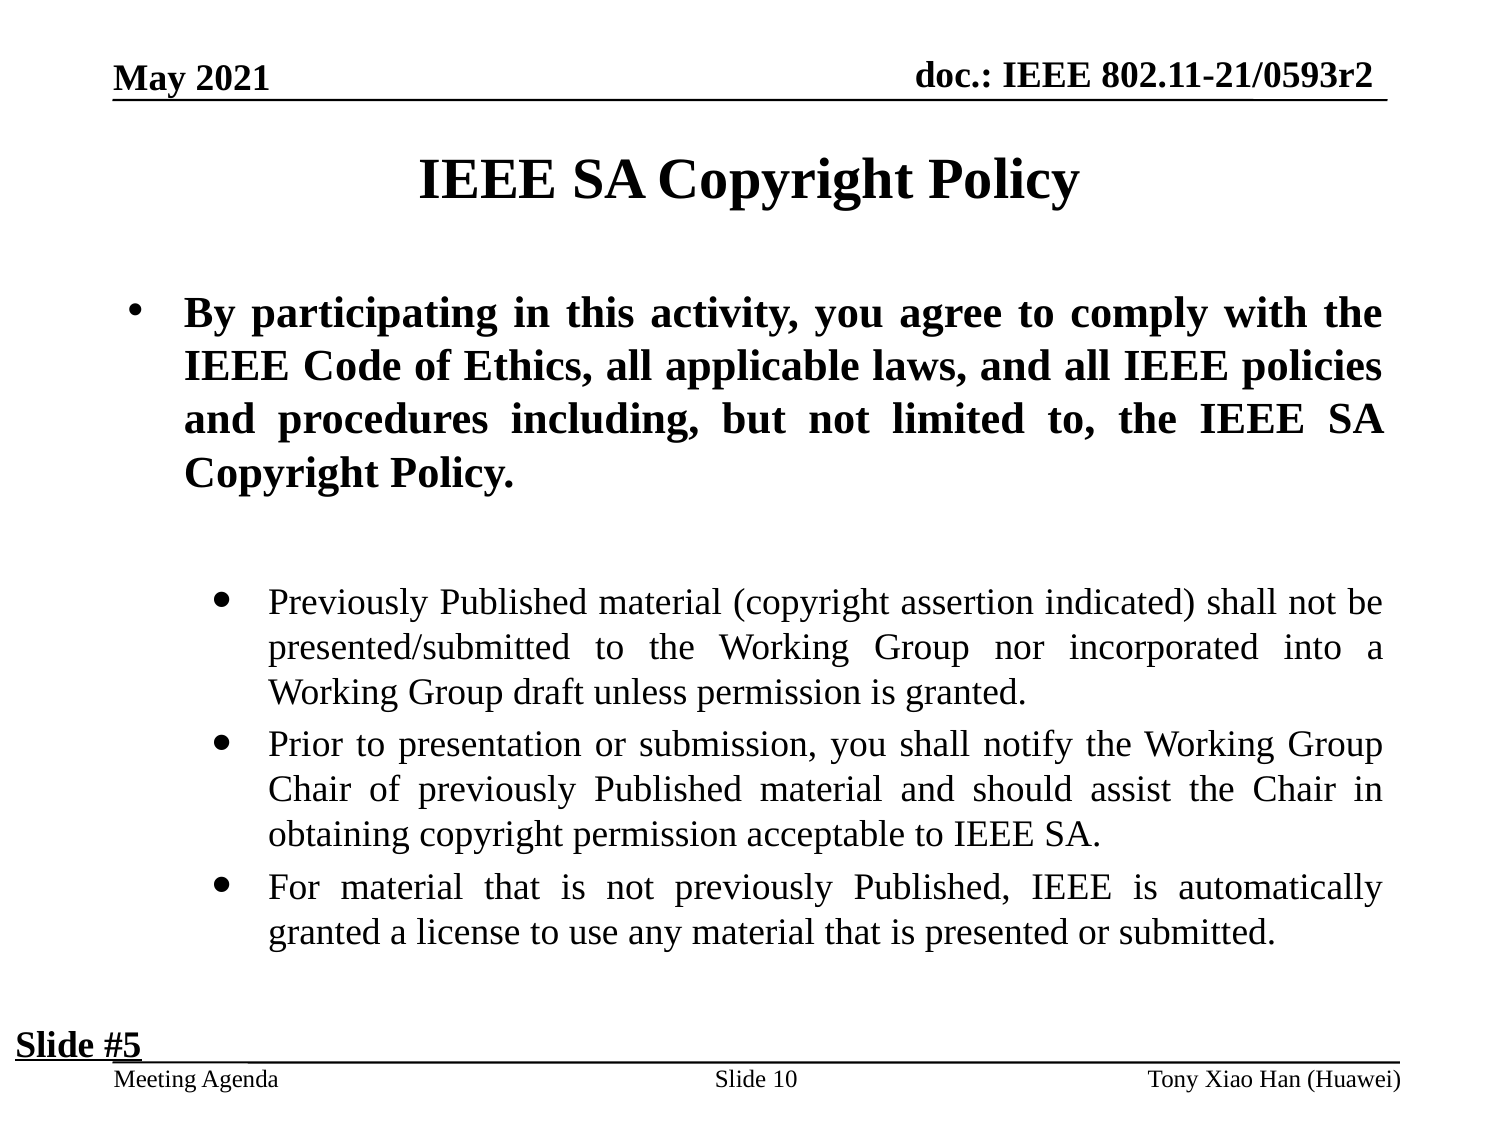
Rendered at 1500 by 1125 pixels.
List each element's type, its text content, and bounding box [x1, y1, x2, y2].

slide_number Slide 10 [712, 1061, 800, 1093]
list By participating in this activity, you agree to comply with the IEEE Code of Ethics, all applicable laws, and all IEEE policies and procedures including, but not limited to, the IEEE SA Copyright Policy. Previously Published material (copyright assertion indicated) shall not be presented/submitted to the Working Group nor incorporated into a Working Group draft unless permission is granted. Prior to presentation or submission, you shall notify the Working Group Chair of previously Published material and should assist the Chair in obtaining copyright permission acceptable to IEEE SA. For material that is not previously Published, IEEE is automatically granted a license to use any material that is presented or submitted. [112, 275, 1400, 1038]
text_box IEEE SA Copyright Policy [112, 87, 1388, 263]
footer Tony Xiao Han (Huawei) [987, 1061, 1402, 1093]
text_box Slide #5 [0, 1012, 157, 1073]
